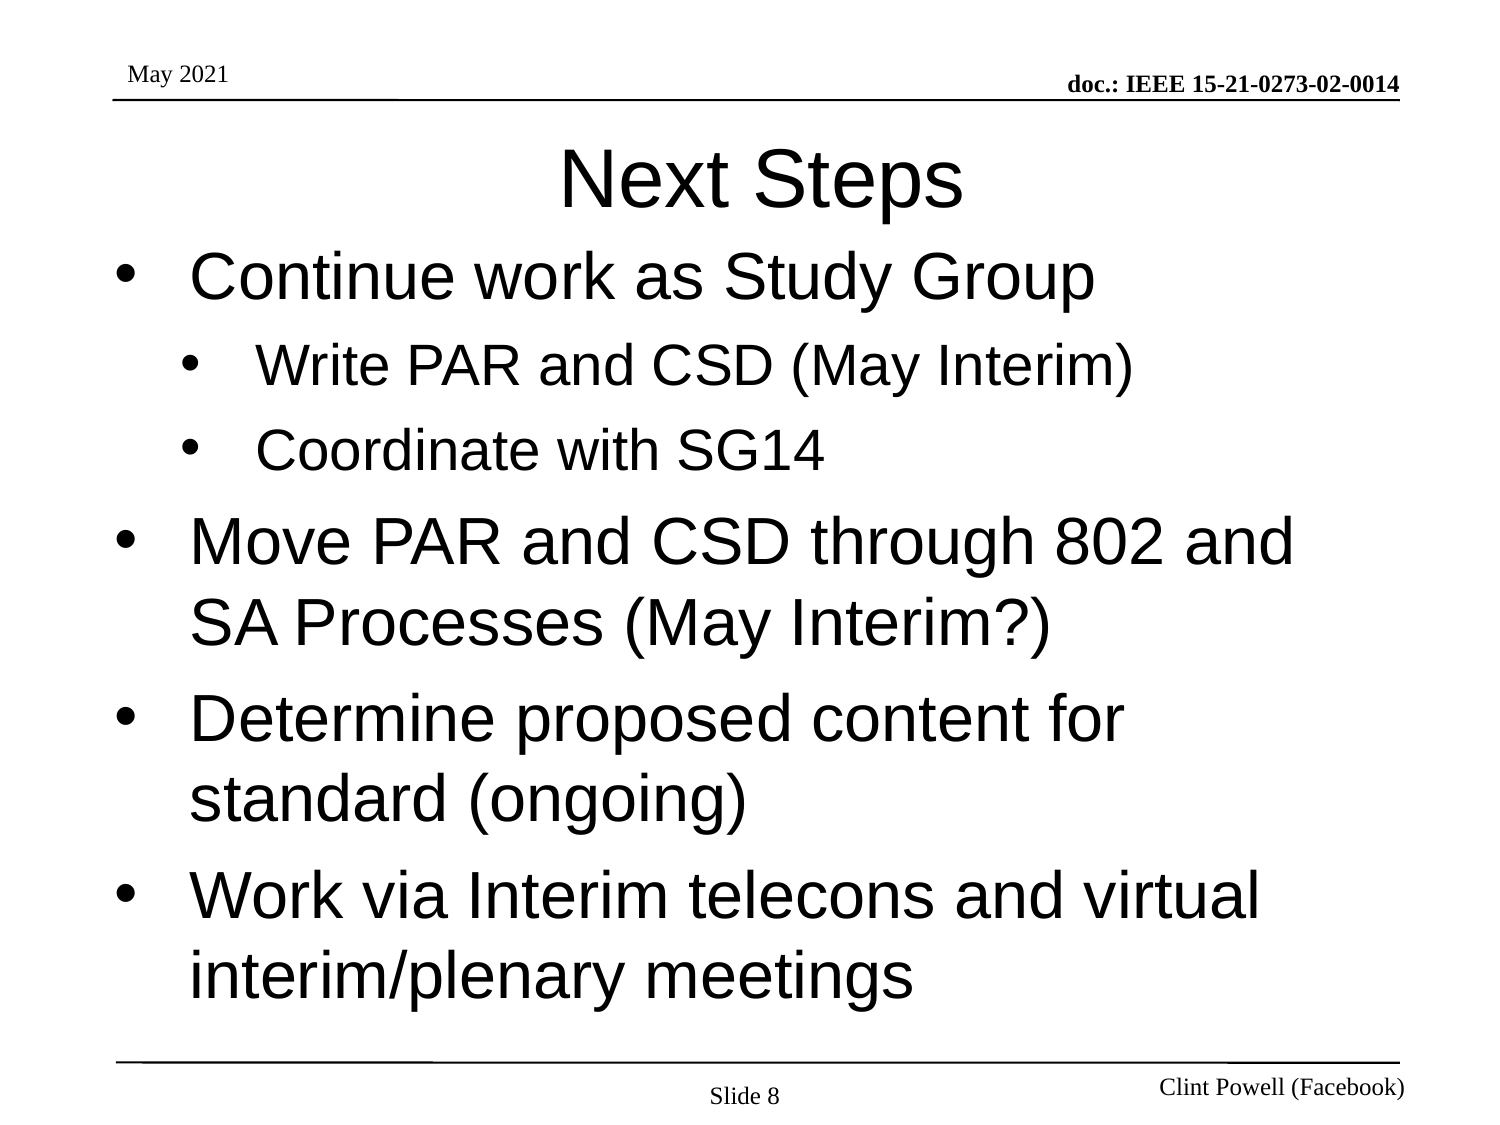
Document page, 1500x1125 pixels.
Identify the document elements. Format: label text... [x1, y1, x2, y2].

list Continue work as Study Group Write PAR and CSD (May Interim) Coordinate with SG14 Move PAR and CSD through 802 and SA Processes (May Interim?) Determine proposed content for standard (ongoing) Work via Interim telecons and virtual interim/plenary meetings [99, 224, 1374, 1024]
slide_number Slide 8 [690, 1075, 799, 1115]
title Next Steps [125, 112, 1399, 237]
